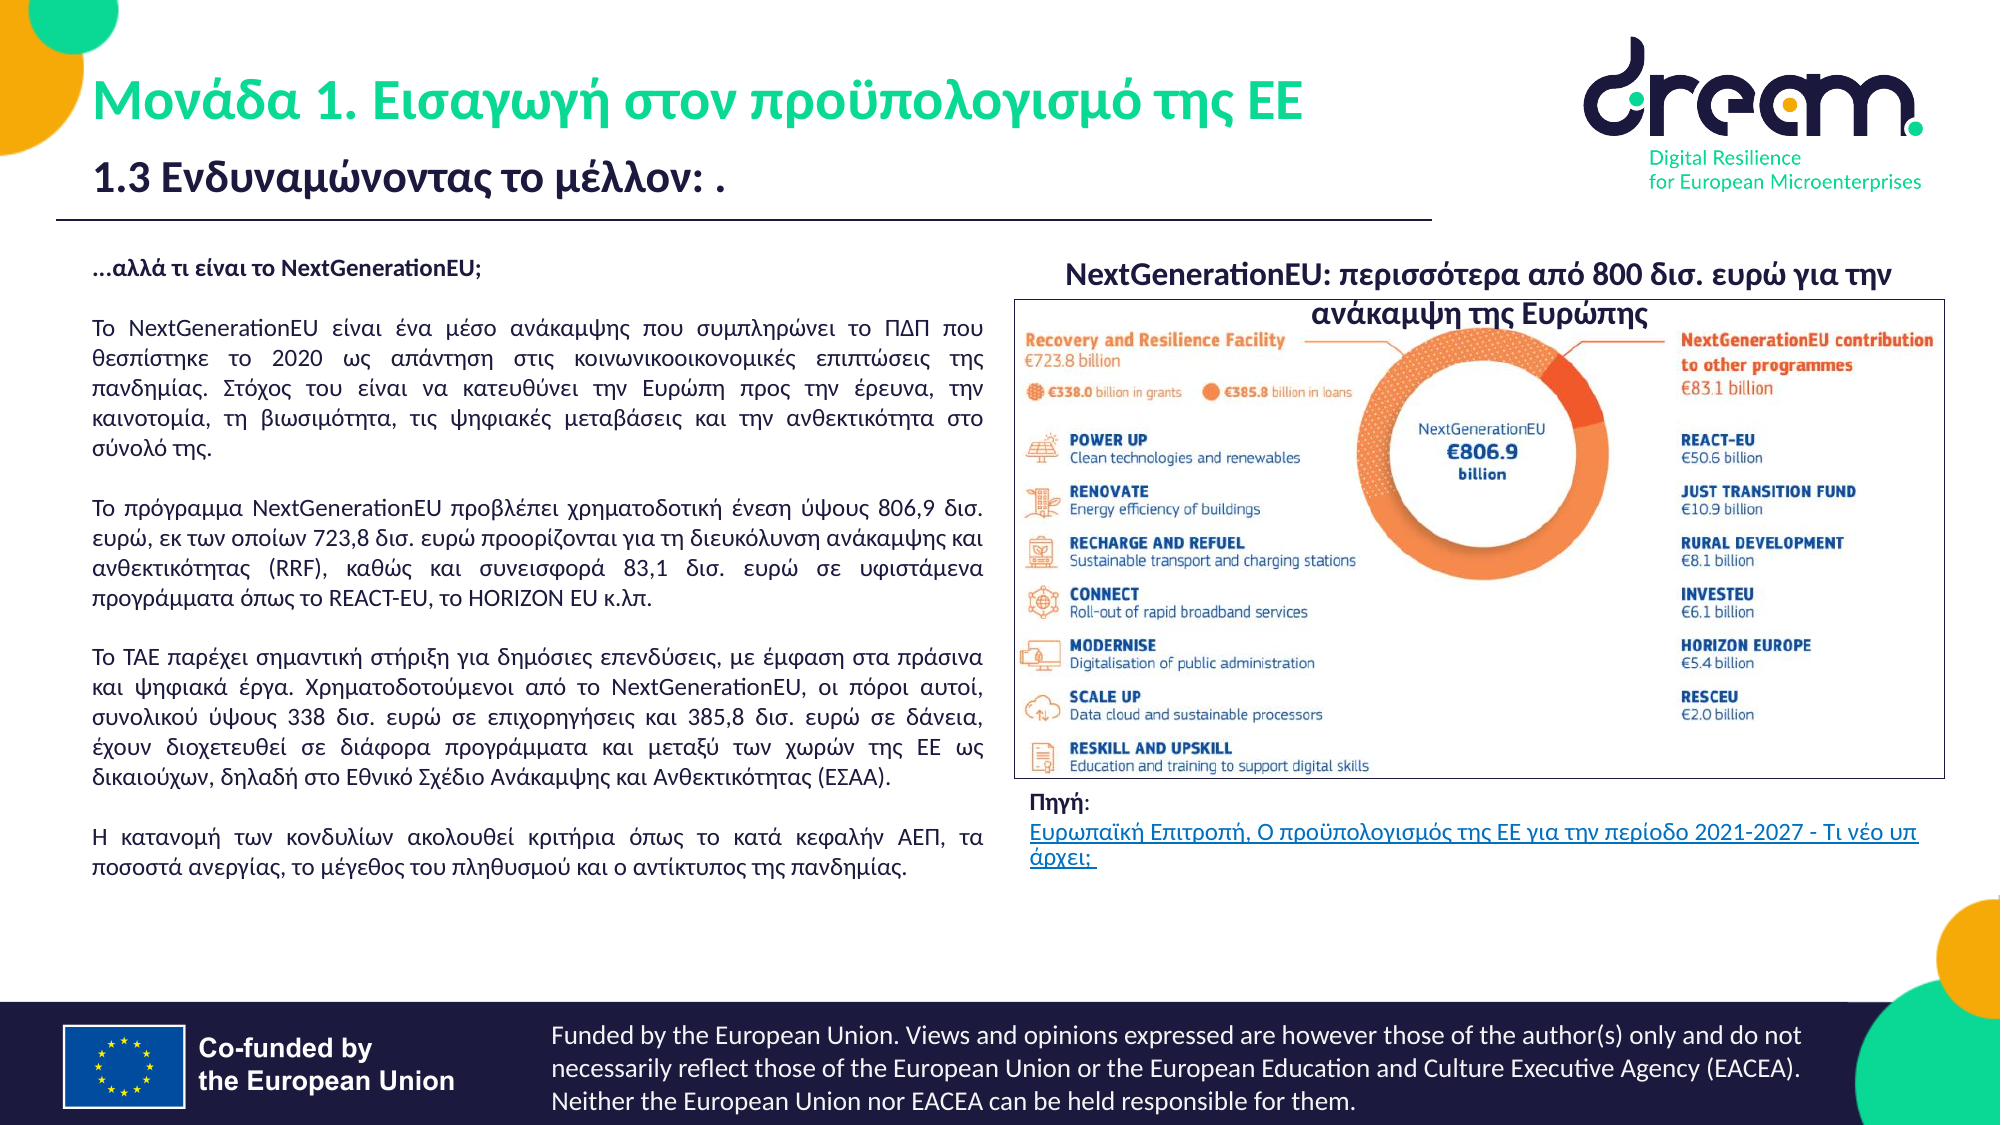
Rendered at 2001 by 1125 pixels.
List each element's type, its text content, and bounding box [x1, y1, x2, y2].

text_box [1014, 244, 1945, 779]
list Μονάδα 1. Εισαγωγή στον προϋπολογισμό της ΕΕ 1.3 Ενδυναμώνοντας το μέλλον: . [77, 74, 1575, 210]
picture [56, 1022, 480, 1112]
text_box ...αλλά τι είναι το NextGenerationEU; Το NextGenerationEU είναι ένα μέσο ανάκαμψης που συμπληρώνει το ΠΔΠ που θεσπίστηκε το 2020 ως απάντηση στις κοινωνικοοικονομικές επιπτώσεις της πανδημίας. Στόχος του είναι να κατευθύνει την Ευρώπη προς την έρευνα, την καινοτομία, τη βιωσιμότητα, τις ψηφιακές μεταβάσεις και την ανθεκτικότητα στο σύνολό της. Το πρόγραμμα NextGenerationEU προβλέπει χρηματοδοτική ένεση ύψους 806,9 δισ. ευρώ, εκ των οποίων 723,8 δισ. ευρώ προορίζονται για τη διευκόλυνση ανάκαμψης και ανθεκτικότητας (RRF), καθώς και συνεισφορά 83,1 δισ. ευρώ σε υφιστάμενα προγράμματα όπως το REACT-EU, το HORIZON EU κ.λπ. Το ΤΑΕ παρέχει σημαντική στήριξη για δημόσιες επενδύσεις, με έμφαση στα πράσινα και ψηφιακά έργα. Χρηματοδοτούμενοι από το NextGenerationEU, οι πόροι αυτοί, συνολικού ύψους 338 δισ. ευρώ σε επιχορηγήσεις και 385,8 δισ. ευρώ σε δάνεια, έχουν διοχετευθεί σε διάφορα προγράμματα και μεταξύ των χωρών της ΕΕ ως δικαιούχων, δηλαδή στο Εθνικό Σχέδιο Ανάκαμψης και Ανθεκτικότητας (ΕΣΑΑ). Η κατανομή των κονδυλίων ακολουθεί κριτήρια όπως το κατά κεφαλήν ΑΕΠ, τα ποσοστά ανεργίας, το μέγεθος του πληθυσμού και ο αντίκτυπος της πανδημίας. [77, 244, 1000, 888]
picture [1847, 895, 2000, 1125]
text_box Πηγή: Ευρωπαϊκή Επιτροπή, Ο προϋπολογισμός της ΕΕ για την περίοδο 2021-2027 - Τι νέο υπάρχει; [1014, 779, 1945, 853]
picture [1583, 28, 1923, 200]
picture [0, 0, 155, 175]
